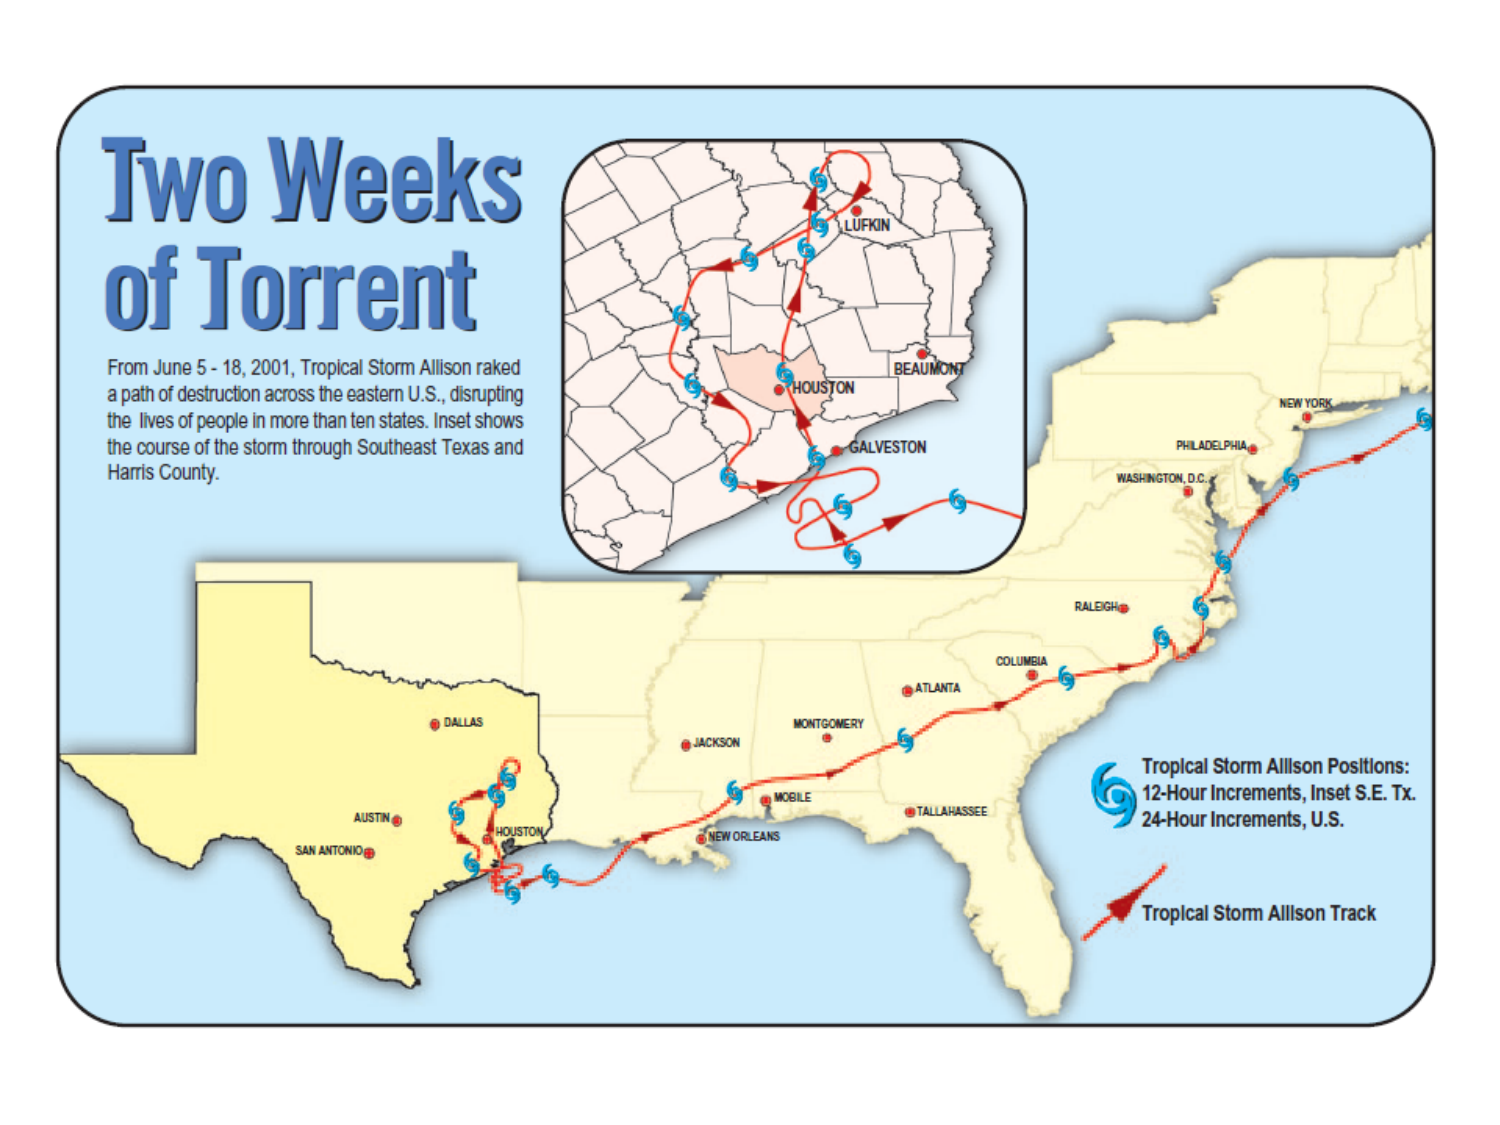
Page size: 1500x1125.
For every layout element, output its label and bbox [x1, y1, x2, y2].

picture [41, 78, 1459, 1047]
